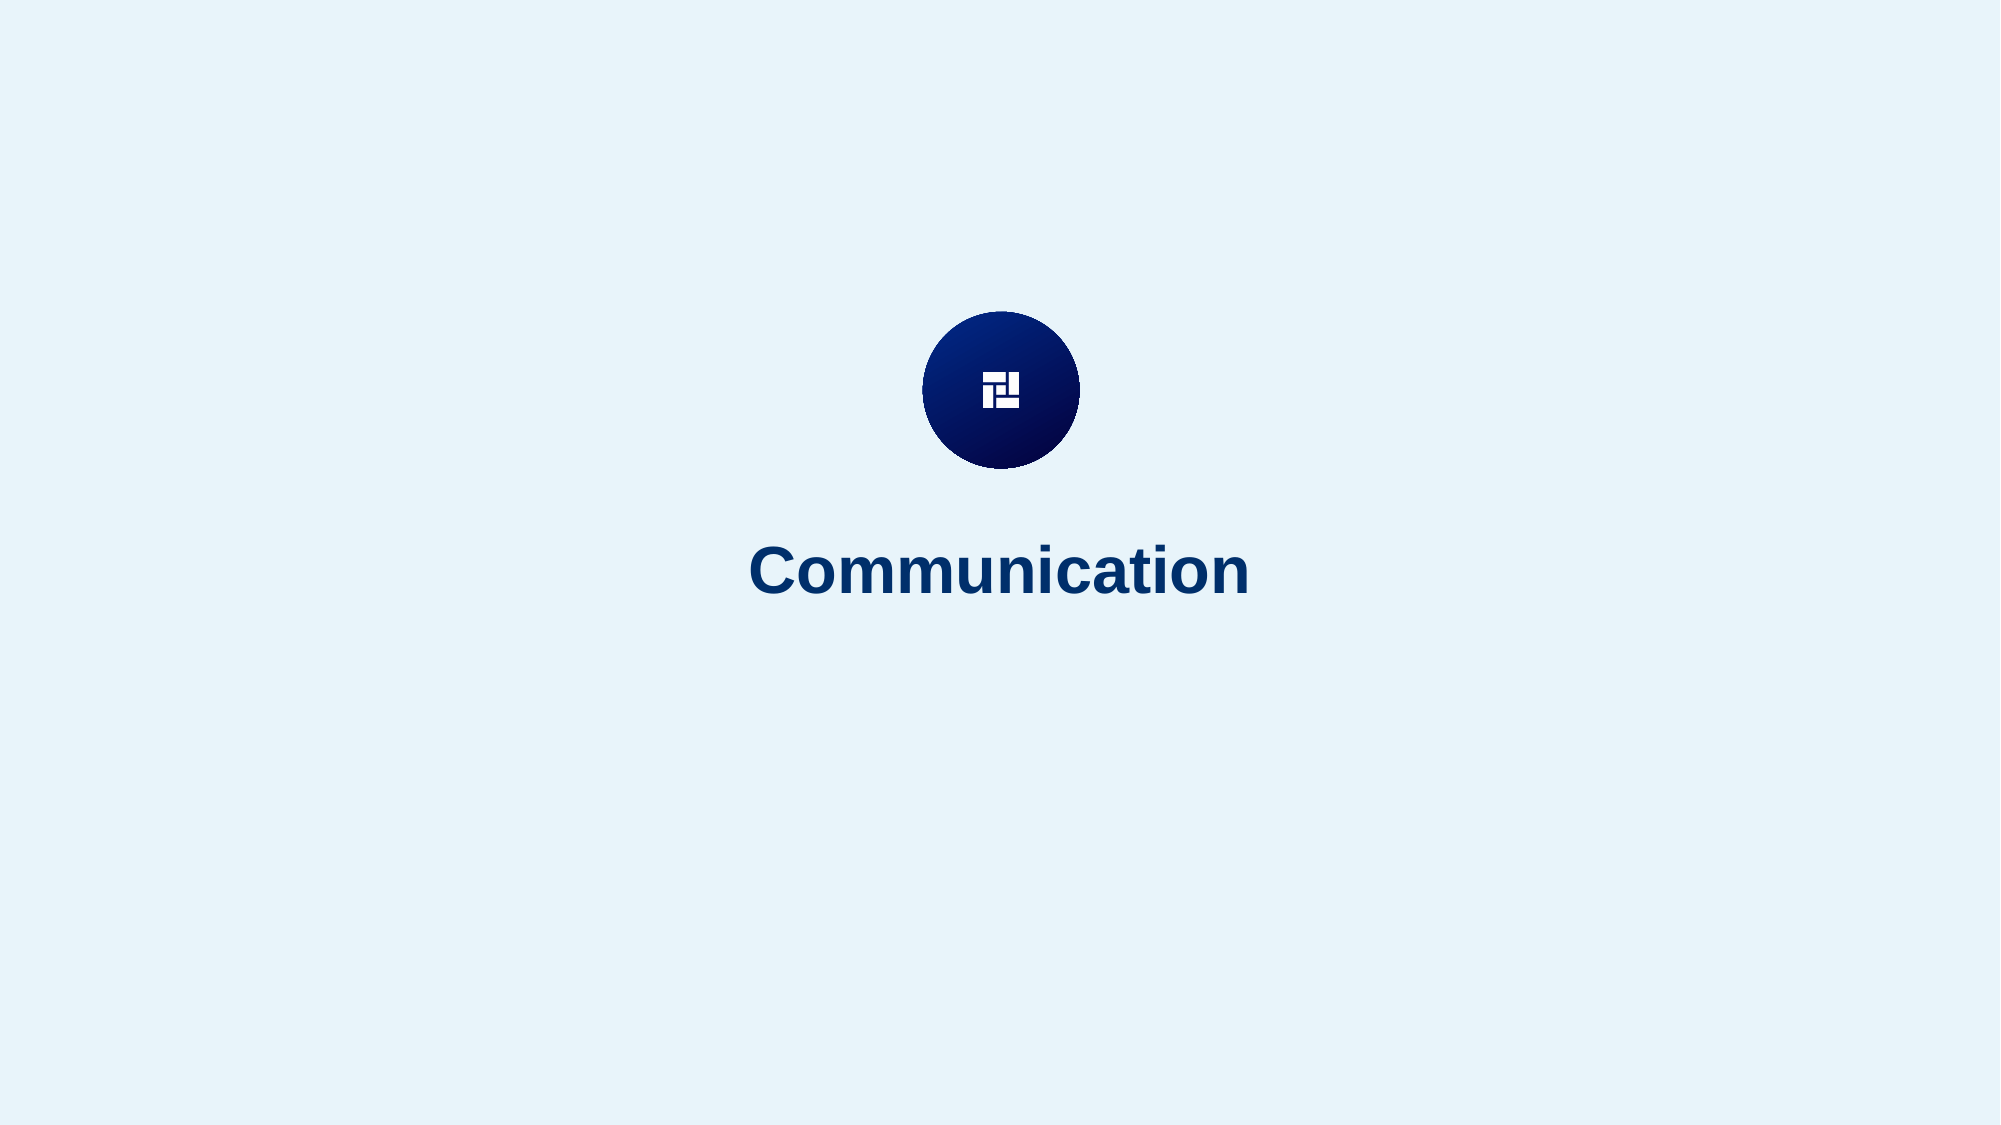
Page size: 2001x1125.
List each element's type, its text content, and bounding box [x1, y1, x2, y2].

title Communication [152, 528, 1848, 617]
picture [983, 372, 1019, 408]
